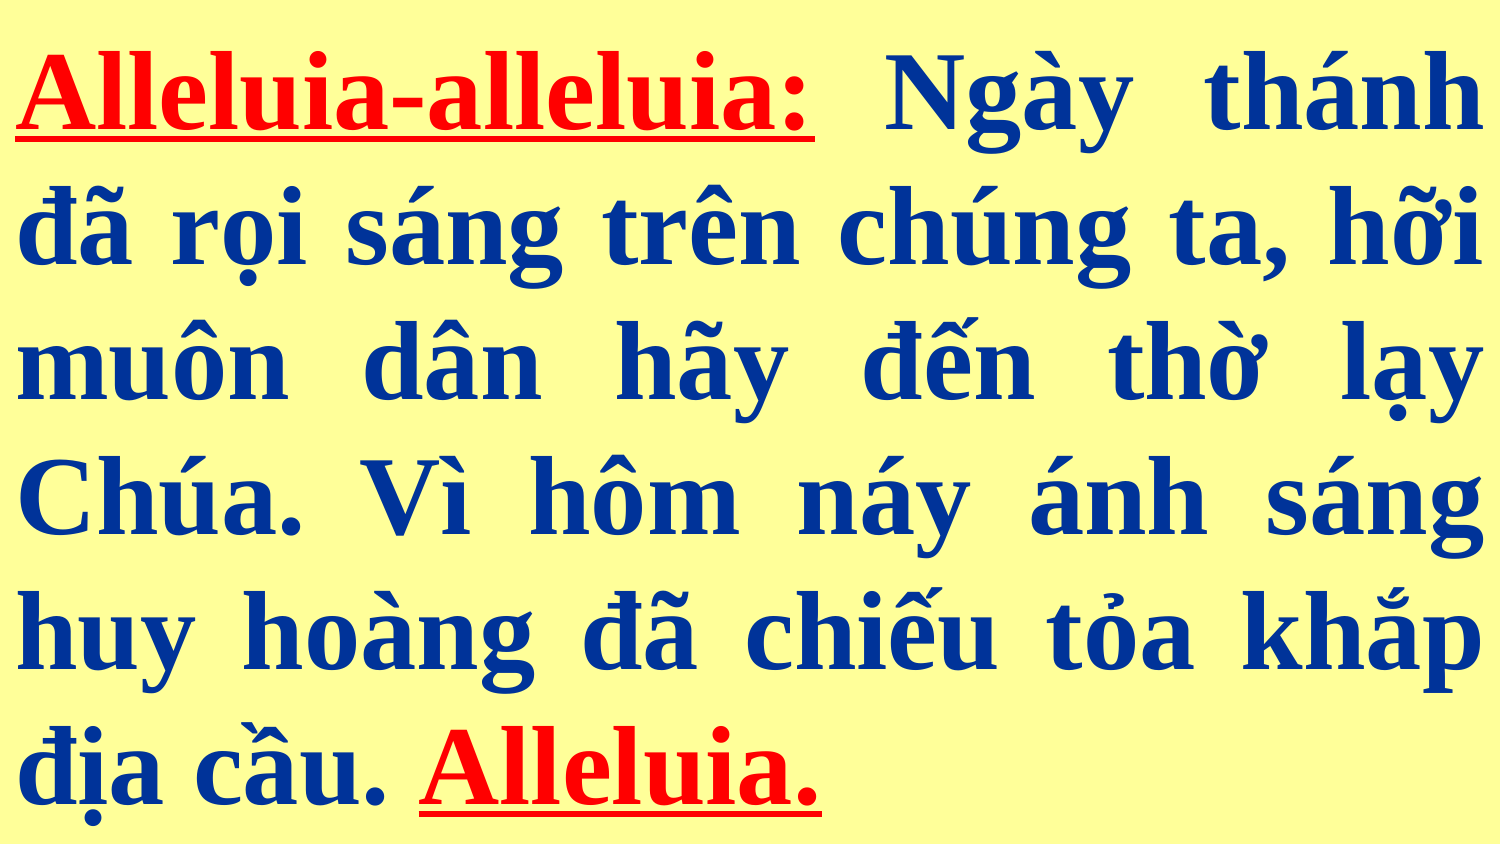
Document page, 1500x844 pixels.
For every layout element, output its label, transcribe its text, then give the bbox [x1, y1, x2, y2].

title Alleluia-alleluia: Ngày thánh đã rọi sáng trên chúng ta, hỡi muôn dân hãy đến thờ lạy Chúa. Vì hôm náy ánh sáng huy hoàng đã chiếu tỏa khắp địa cầu. Alleluia. [0, 0, 1500, 844]
